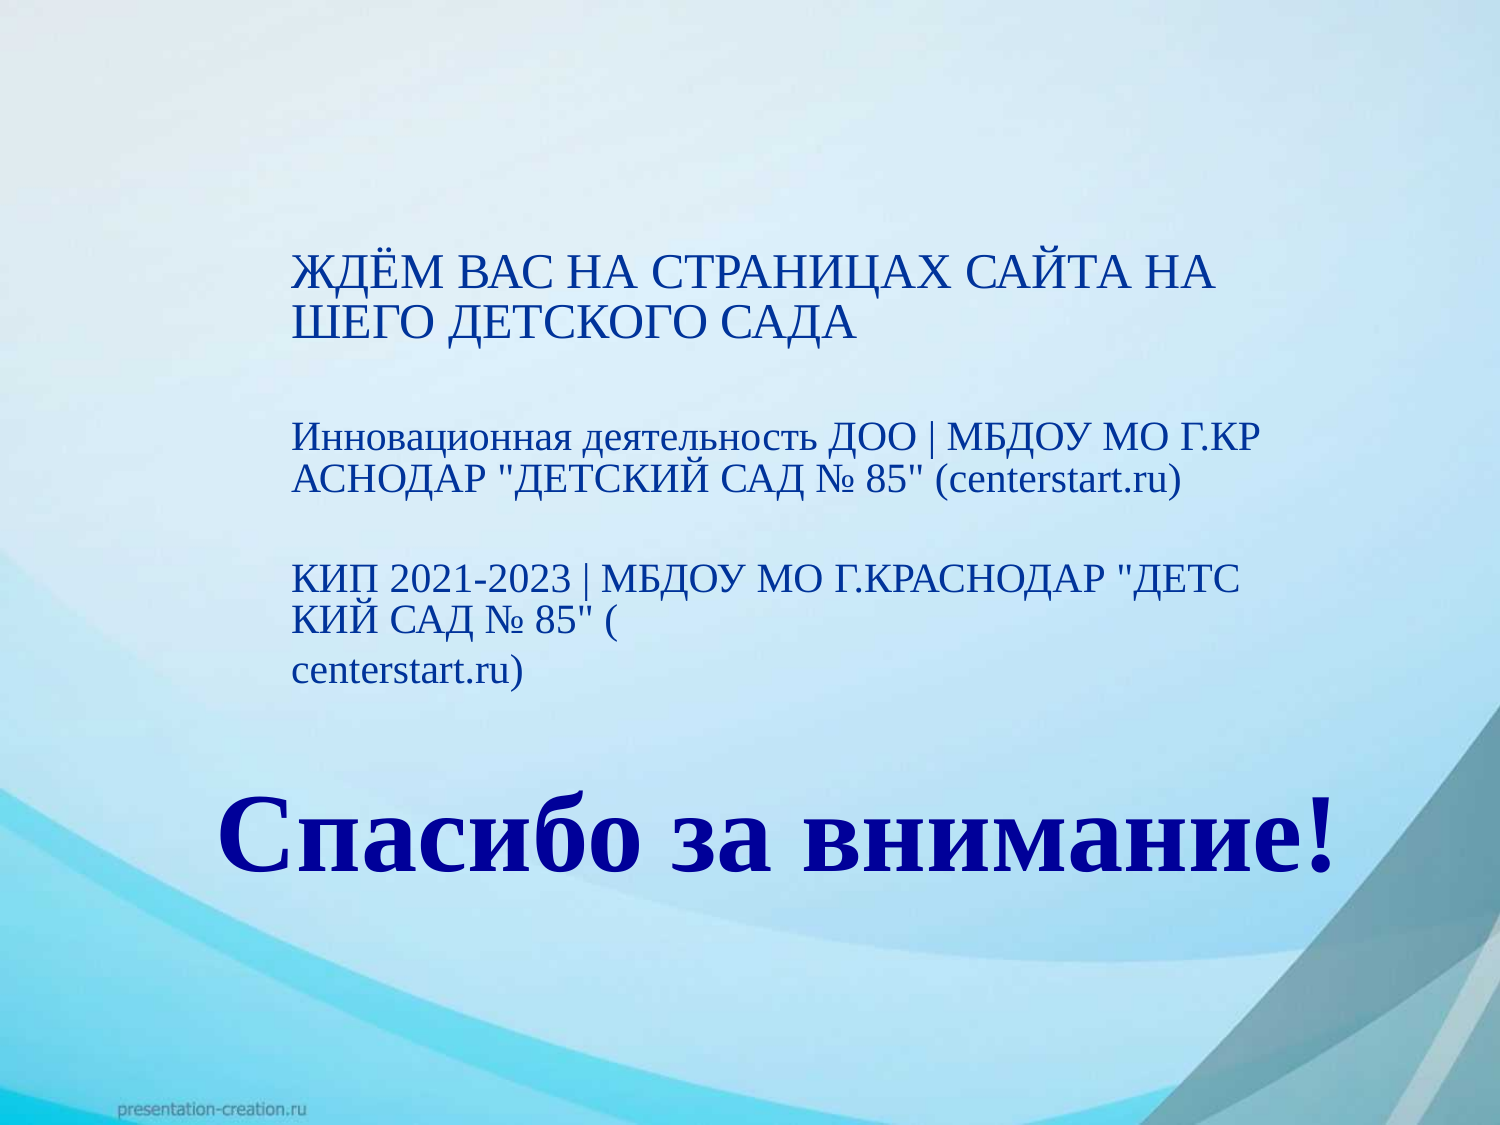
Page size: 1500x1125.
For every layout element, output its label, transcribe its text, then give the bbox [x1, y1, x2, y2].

text_box ЖДЁМ ВАС НА СТРАНИЦАХ САЙТА НАШЕГО ДЕТСКОГО САДА Инновационная деятельность ДОО | МБДОУ МО Г.КРАСНОДАР "ДЕТСКИЙ САД № 85" (centerstart.ru) КИП 2021-2023 | МБДОУ МО Г.КРАСНОДАР "ДЕТСКИЙ САД № 85" (centerstart.ru) [276, 231, 1281, 567]
text_box Спасибо за внимание! [200, 751, 1356, 902]
picture [0, 0, 1500, 1125]
